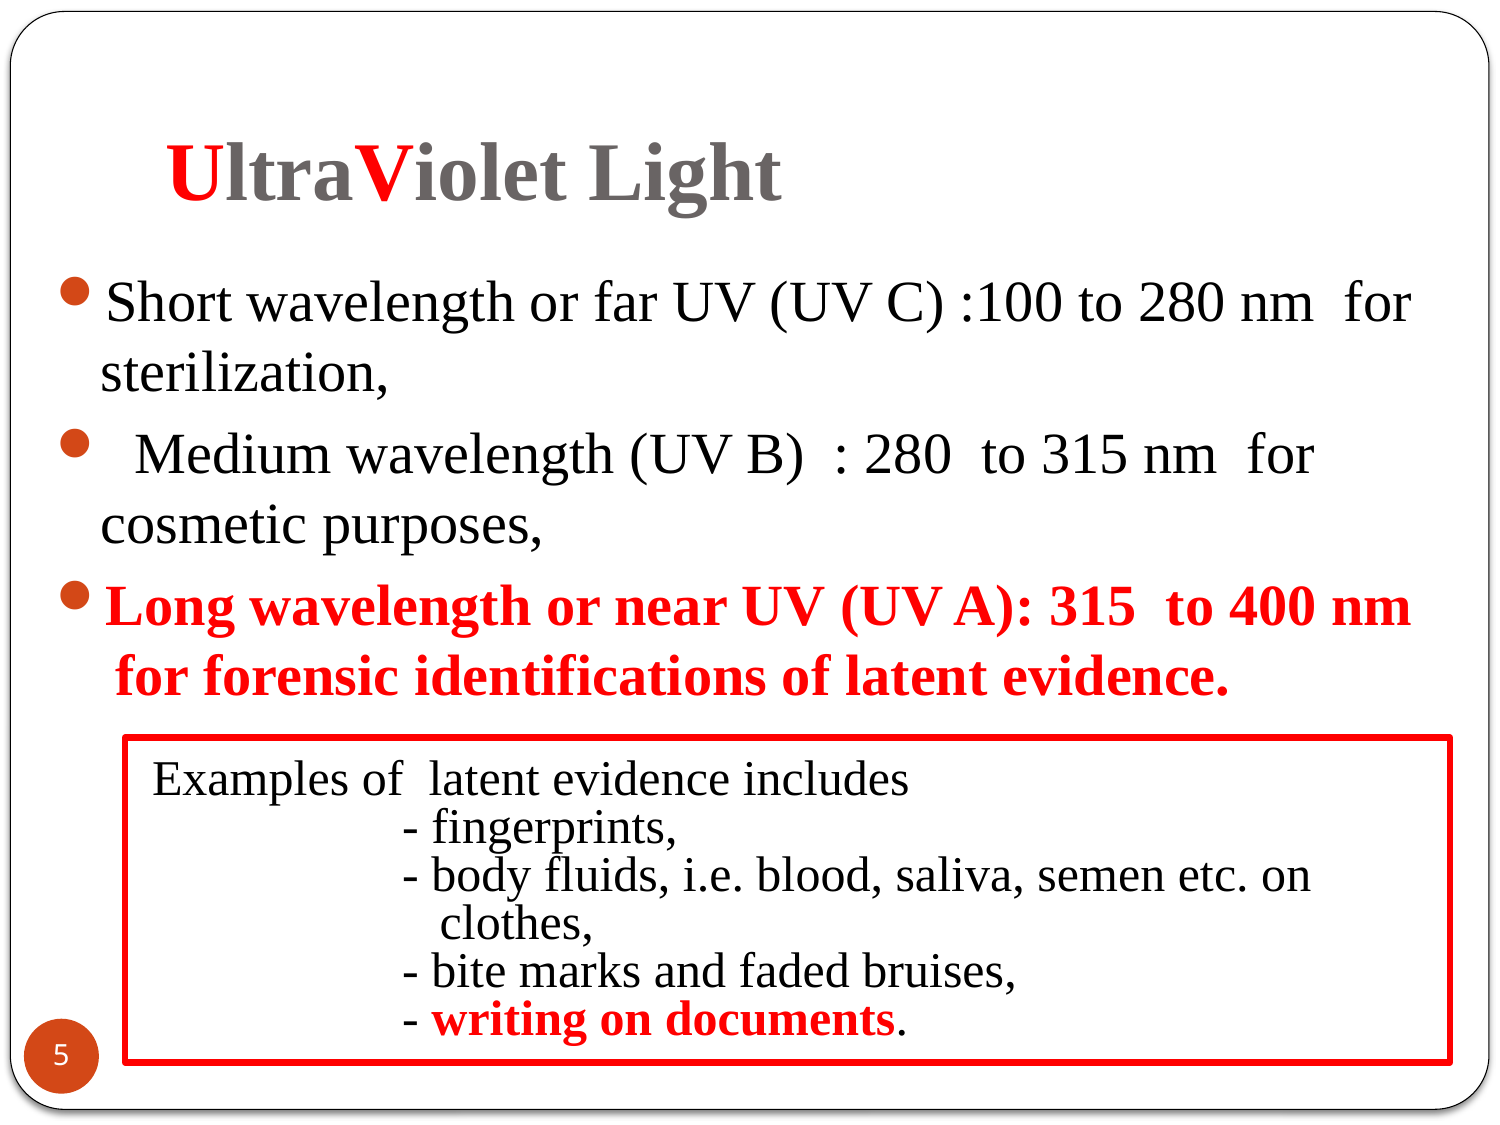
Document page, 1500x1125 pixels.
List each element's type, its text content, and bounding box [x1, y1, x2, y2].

list Short wavelength or far UV (UV C) :100 to 280 nm for sterilization, Medium wavelength (UV B) : 280 to 315 nm for cosmetic purposes, Long wavelength or near UV (UV A): 315 to 400 nm for forensic identifications of latent evidence. [41, 255, 1437, 998]
title UltraViolet Light [150, 45, 1425, 233]
text_box [124, 736, 1451, 1063]
slide_number 5 [23, 1018, 99, 1094]
